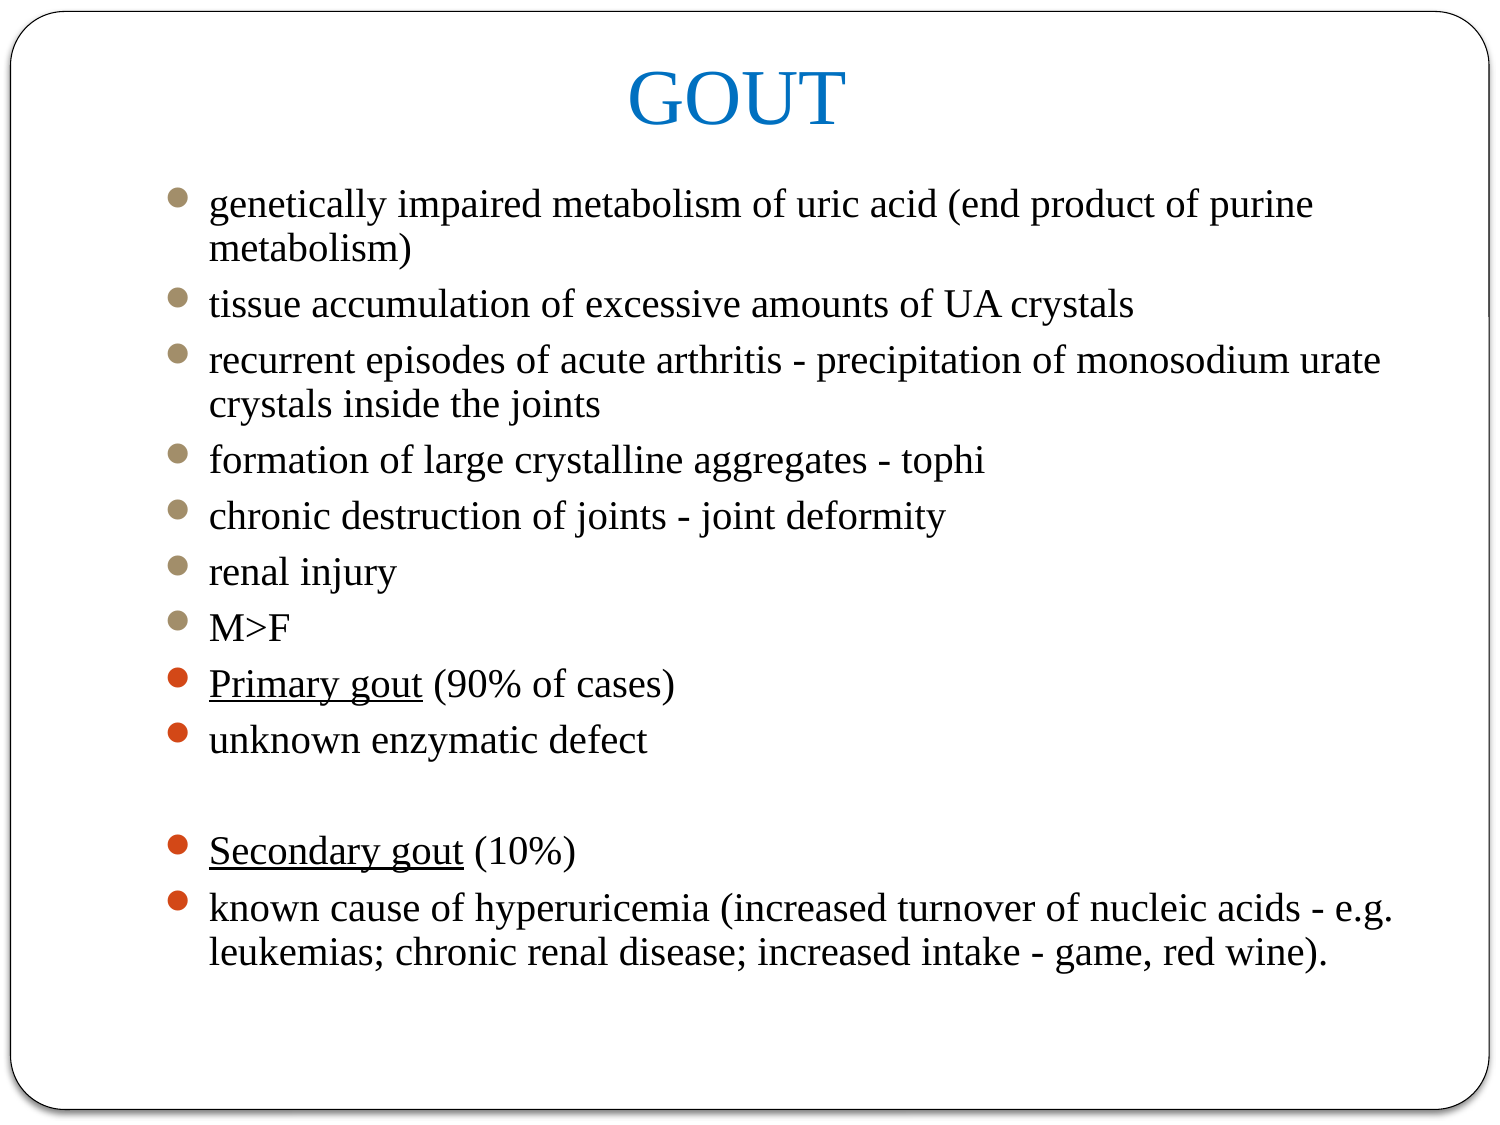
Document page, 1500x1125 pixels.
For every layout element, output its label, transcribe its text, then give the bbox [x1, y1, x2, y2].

title GOUT [612, 37, 875, 155]
list genetically impaired metabolism of uric acid (end product of purine metabolism) tissue accumulation of excessive amounts of UA crystals recurrent episodes of acute arthritis - precipitation of monosodium urate crystals inside the joints formation of large crystalline aggregates - tophi chronic destruction of joints - joint deformity renal injury M>F Primary gout (90% of cases) unknown enzymatic defect Secondary gout (10%) known cause of hyperuricemia (increased turnover of nucleic acids - e.g. leukemias; chronic renal disease; increased intake - game, red wine). [150, 174, 1425, 1000]
